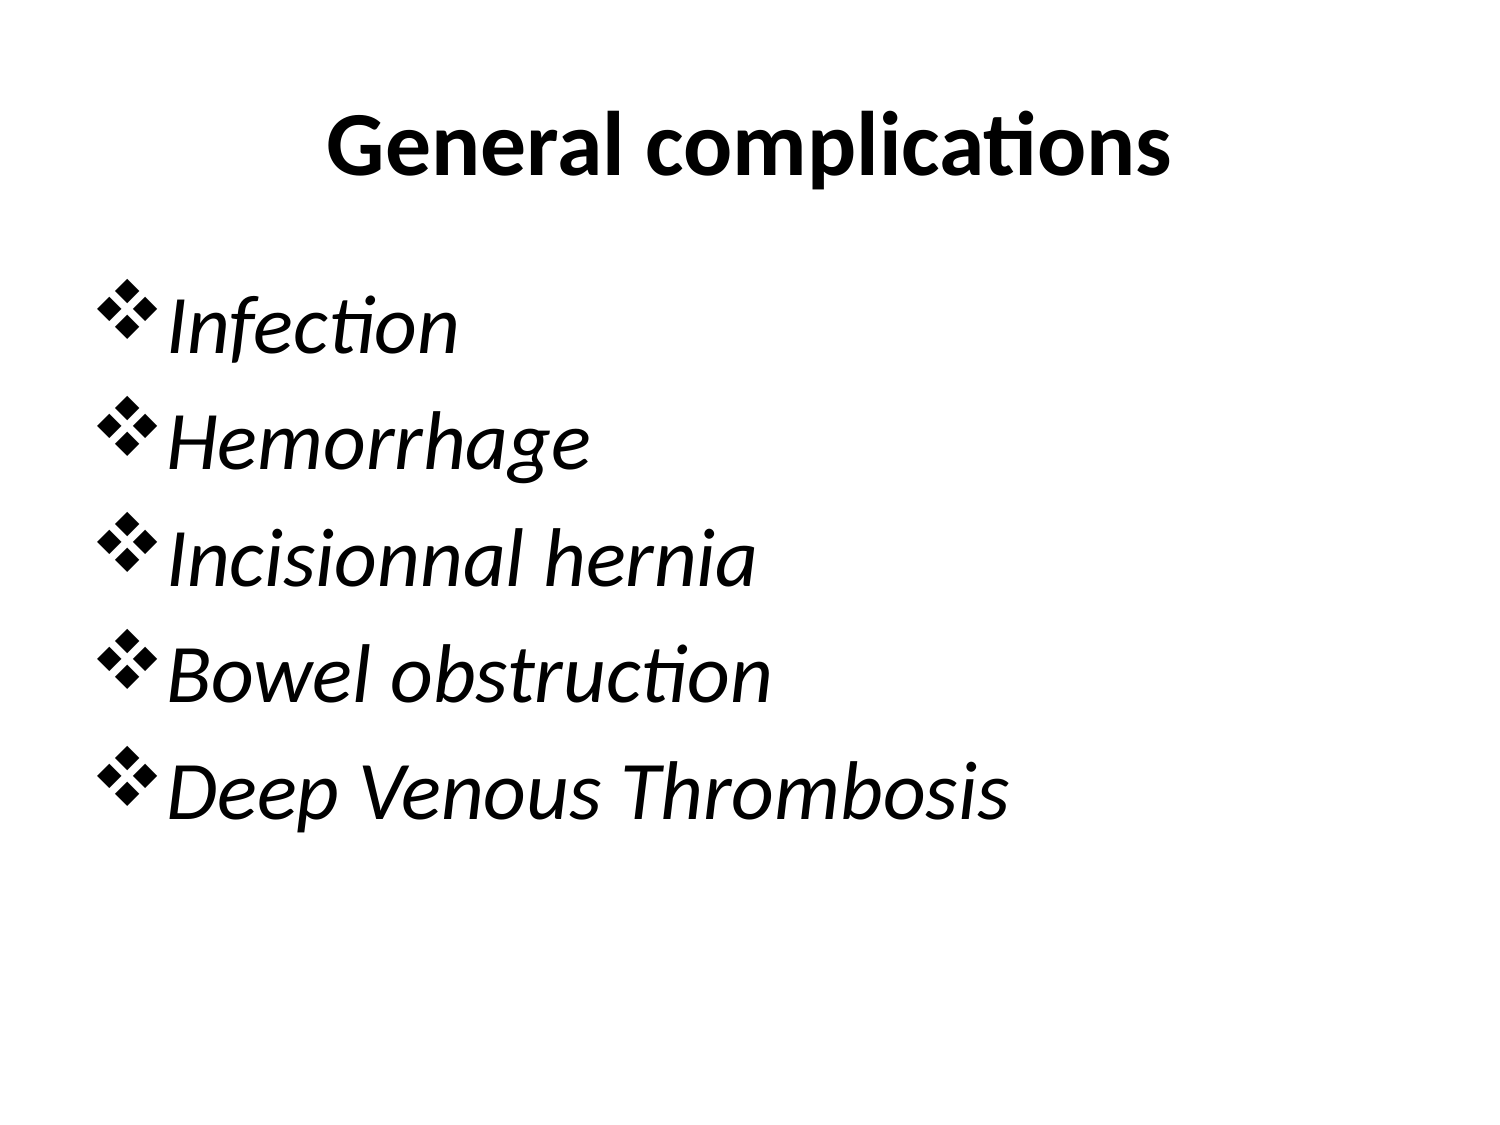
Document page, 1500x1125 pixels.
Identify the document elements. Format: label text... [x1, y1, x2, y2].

title General complications [75, 45, 1425, 233]
list Infection Hemorrhage Incisionnal hernia Bowel obstruction Deep Venous Thrombosis [75, 262, 1425, 1005]
